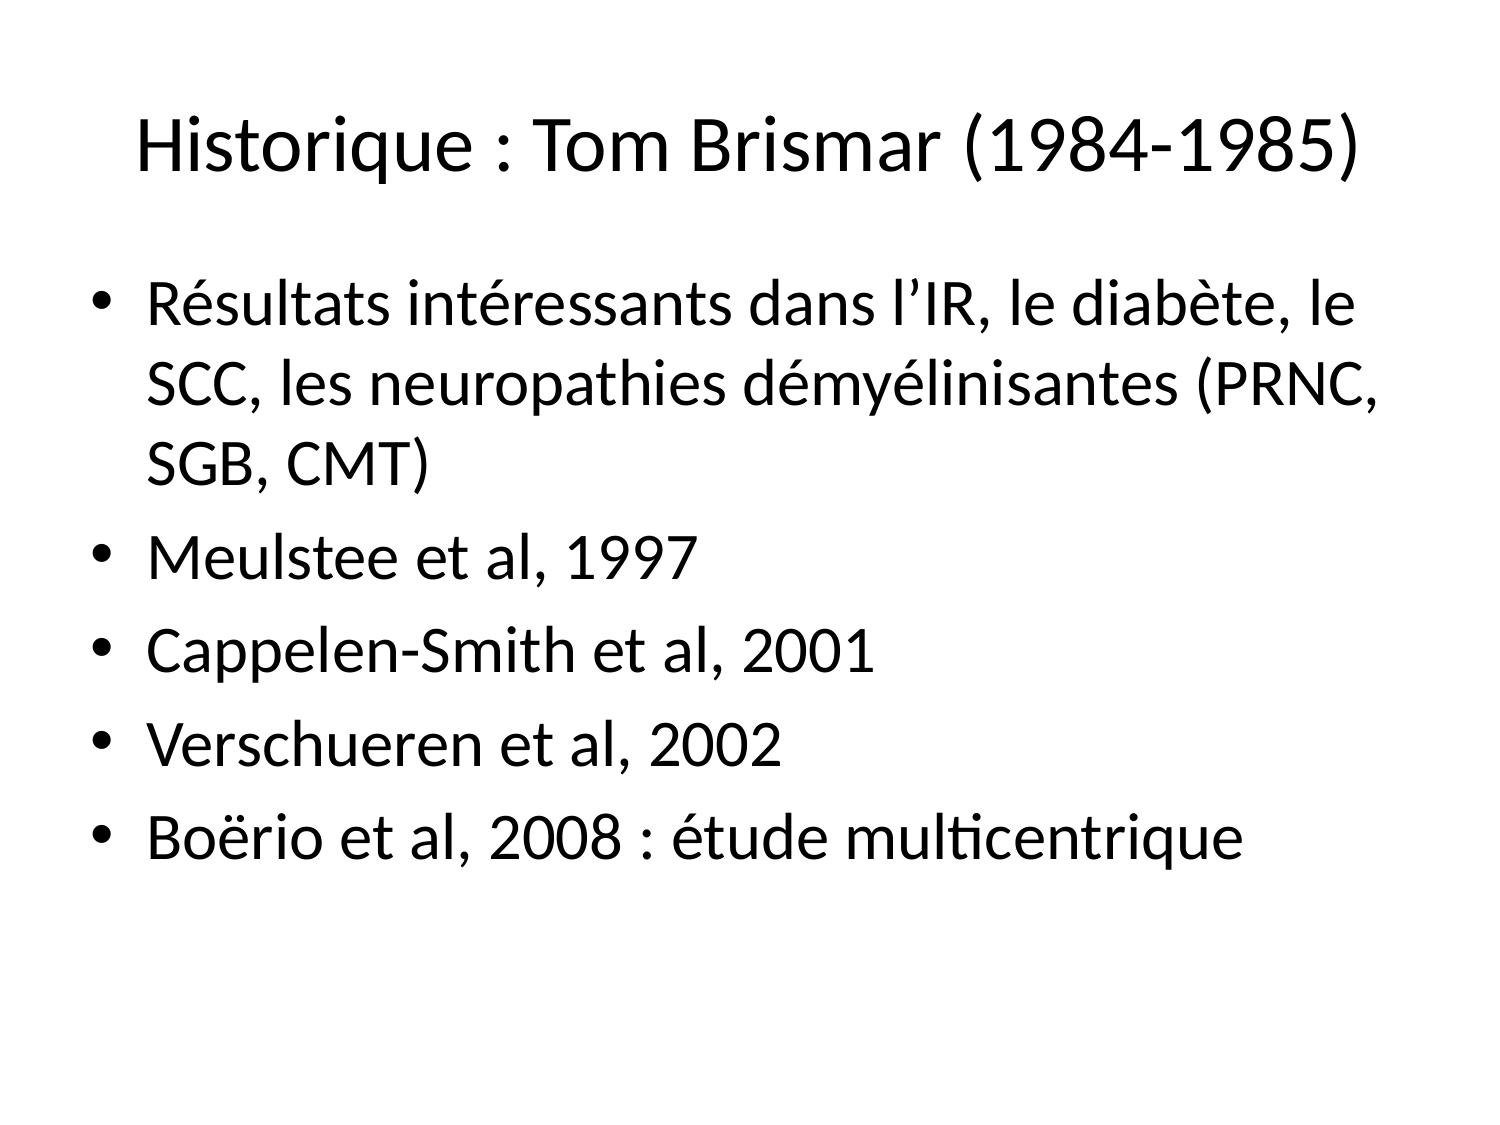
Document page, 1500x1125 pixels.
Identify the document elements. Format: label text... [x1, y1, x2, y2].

title Historique : Tom Brismar (1984-1985) [75, 45, 1425, 233]
list Résultats intéressants dans l’IR, le diabète, le SCC, les neuropathies démyélinisantes (PRNC, SGB, CMT) Meulstee et al, 1997 Cappelen-Smith et al, 2001 Verschueren et al, 2002 Boërio et al, 2008 : étude multicentrique [75, 251, 1425, 1089]
